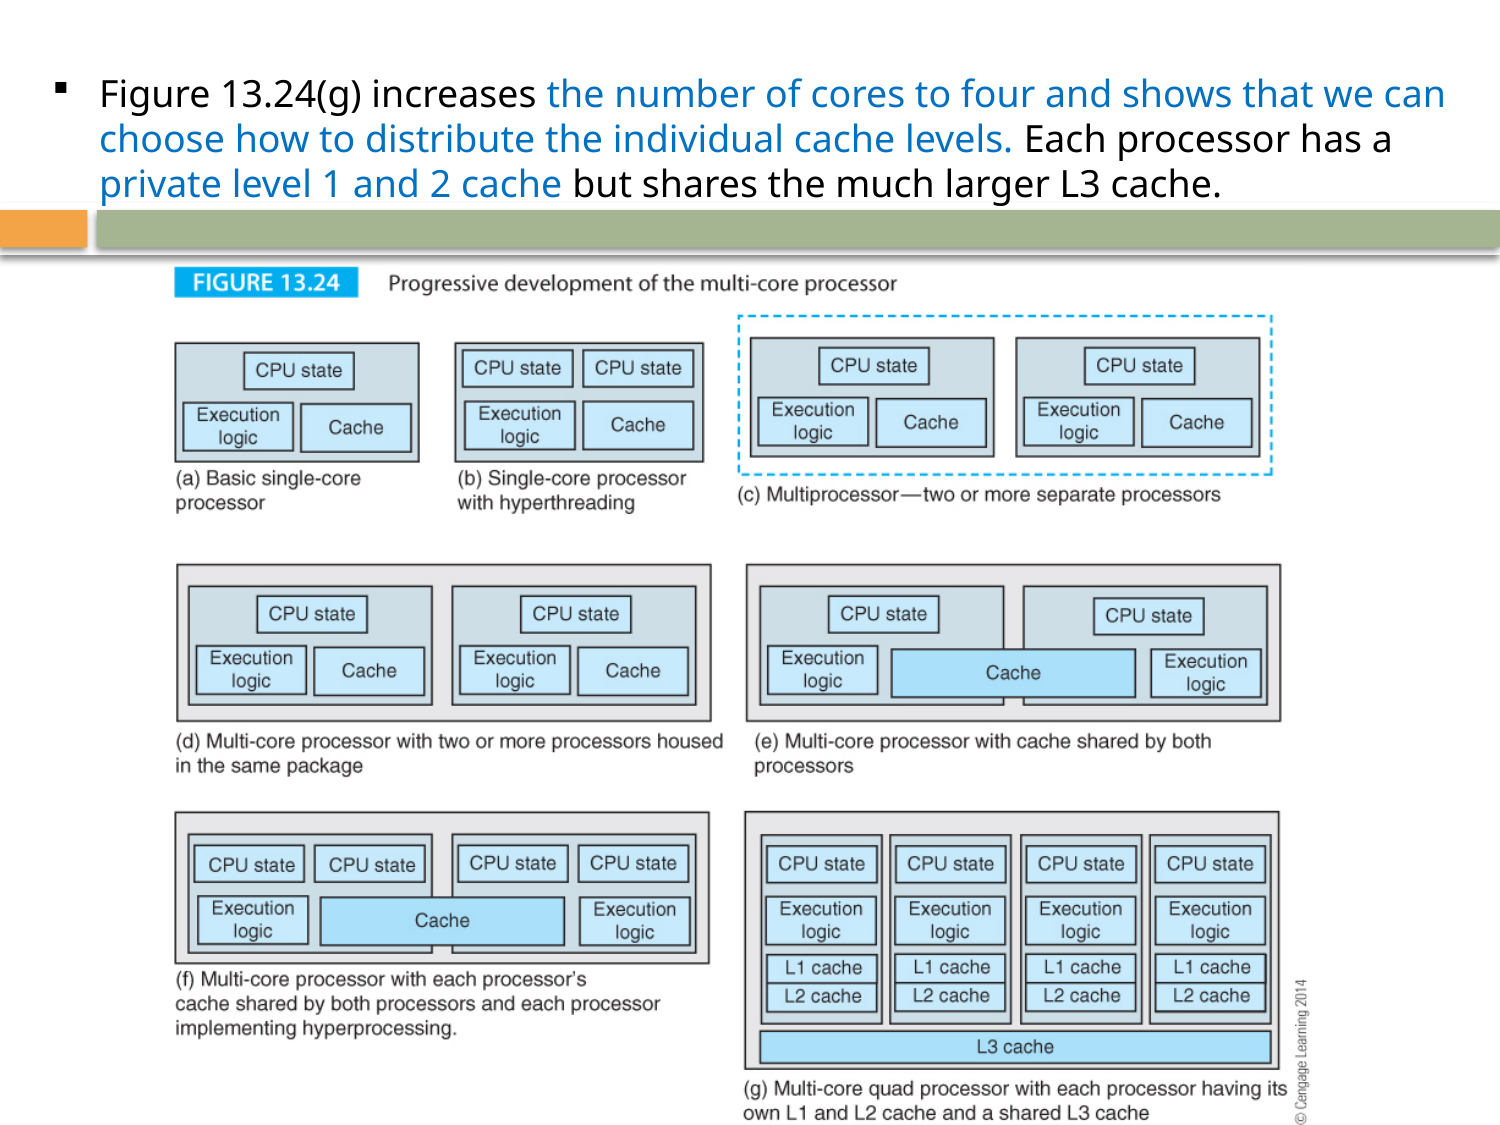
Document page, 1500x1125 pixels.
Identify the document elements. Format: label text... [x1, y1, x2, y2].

text_box Figure 13.24(g) increases the number of cores to four and shows that we can choose how to distribute the individual cache levels. Each processor has a private level 1 and 2 cache but shares the much larger L3 cache. [37, 62, 1475, 213]
picture [174, 266, 1310, 1125]
